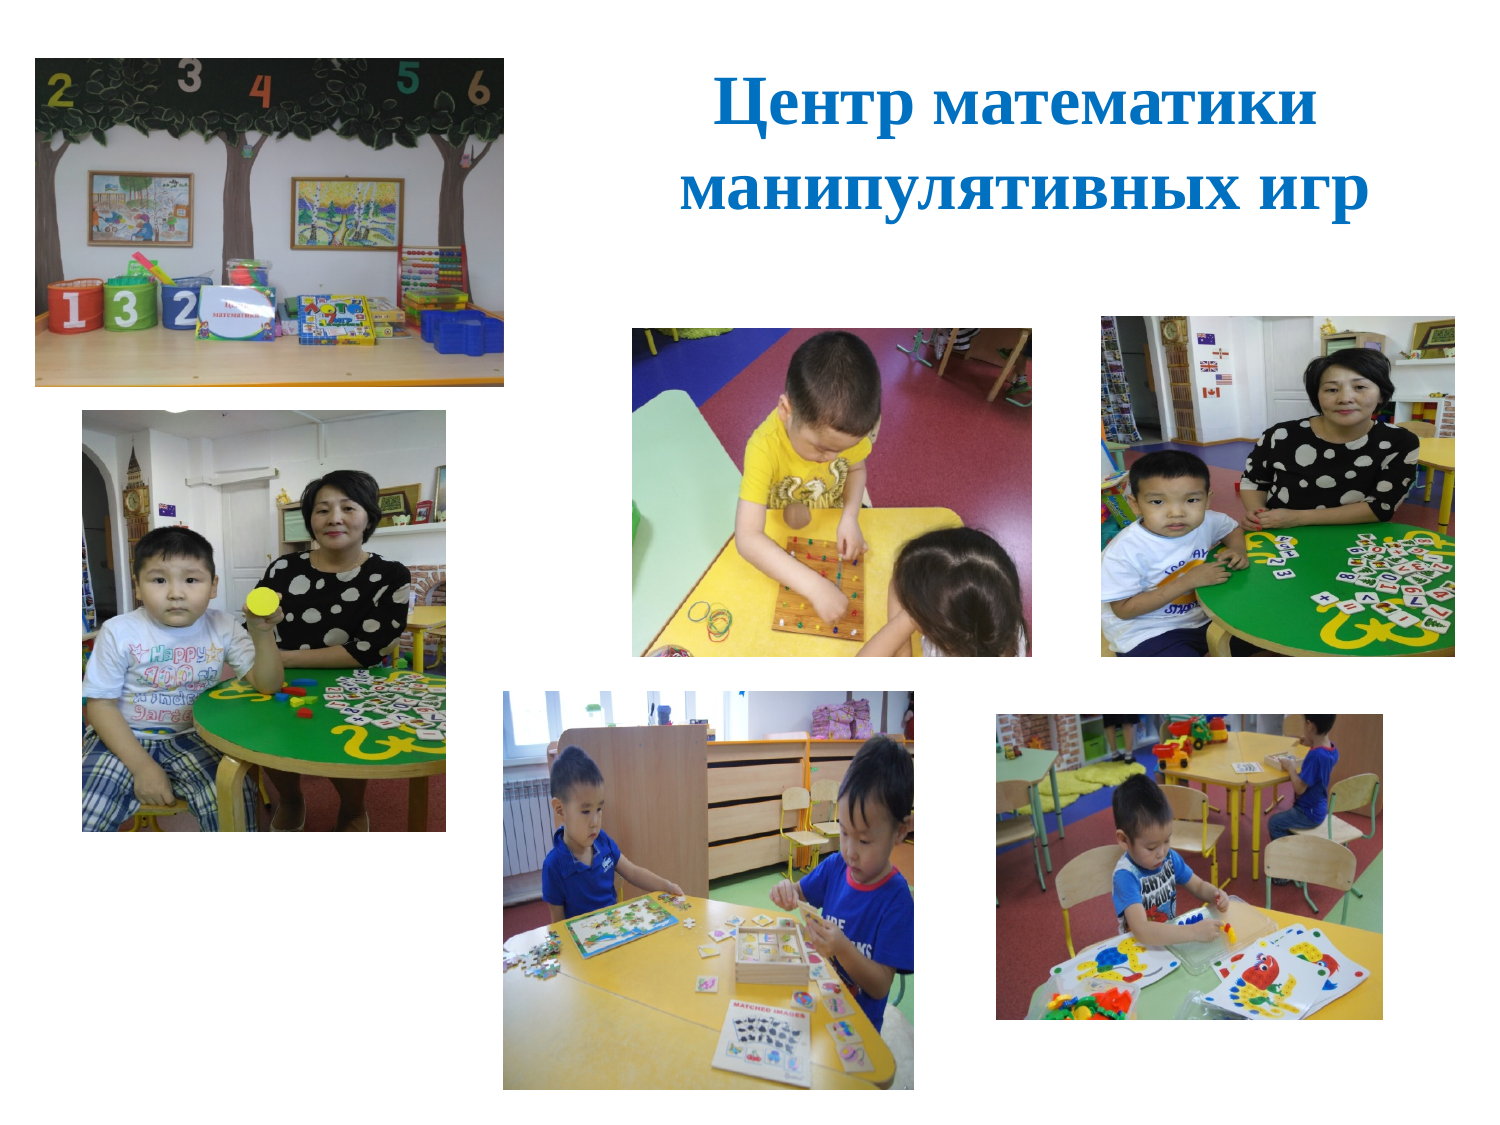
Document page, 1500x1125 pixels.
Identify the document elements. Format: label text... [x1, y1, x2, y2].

picture [503, 691, 915, 1091]
picture [995, 714, 1383, 1020]
picture [81, 409, 446, 833]
title Центр математики манипулятивных игр [585, 45, 1465, 233]
picture [1101, 316, 1455, 657]
picture [632, 327, 1032, 657]
picture [34, 58, 505, 387]
